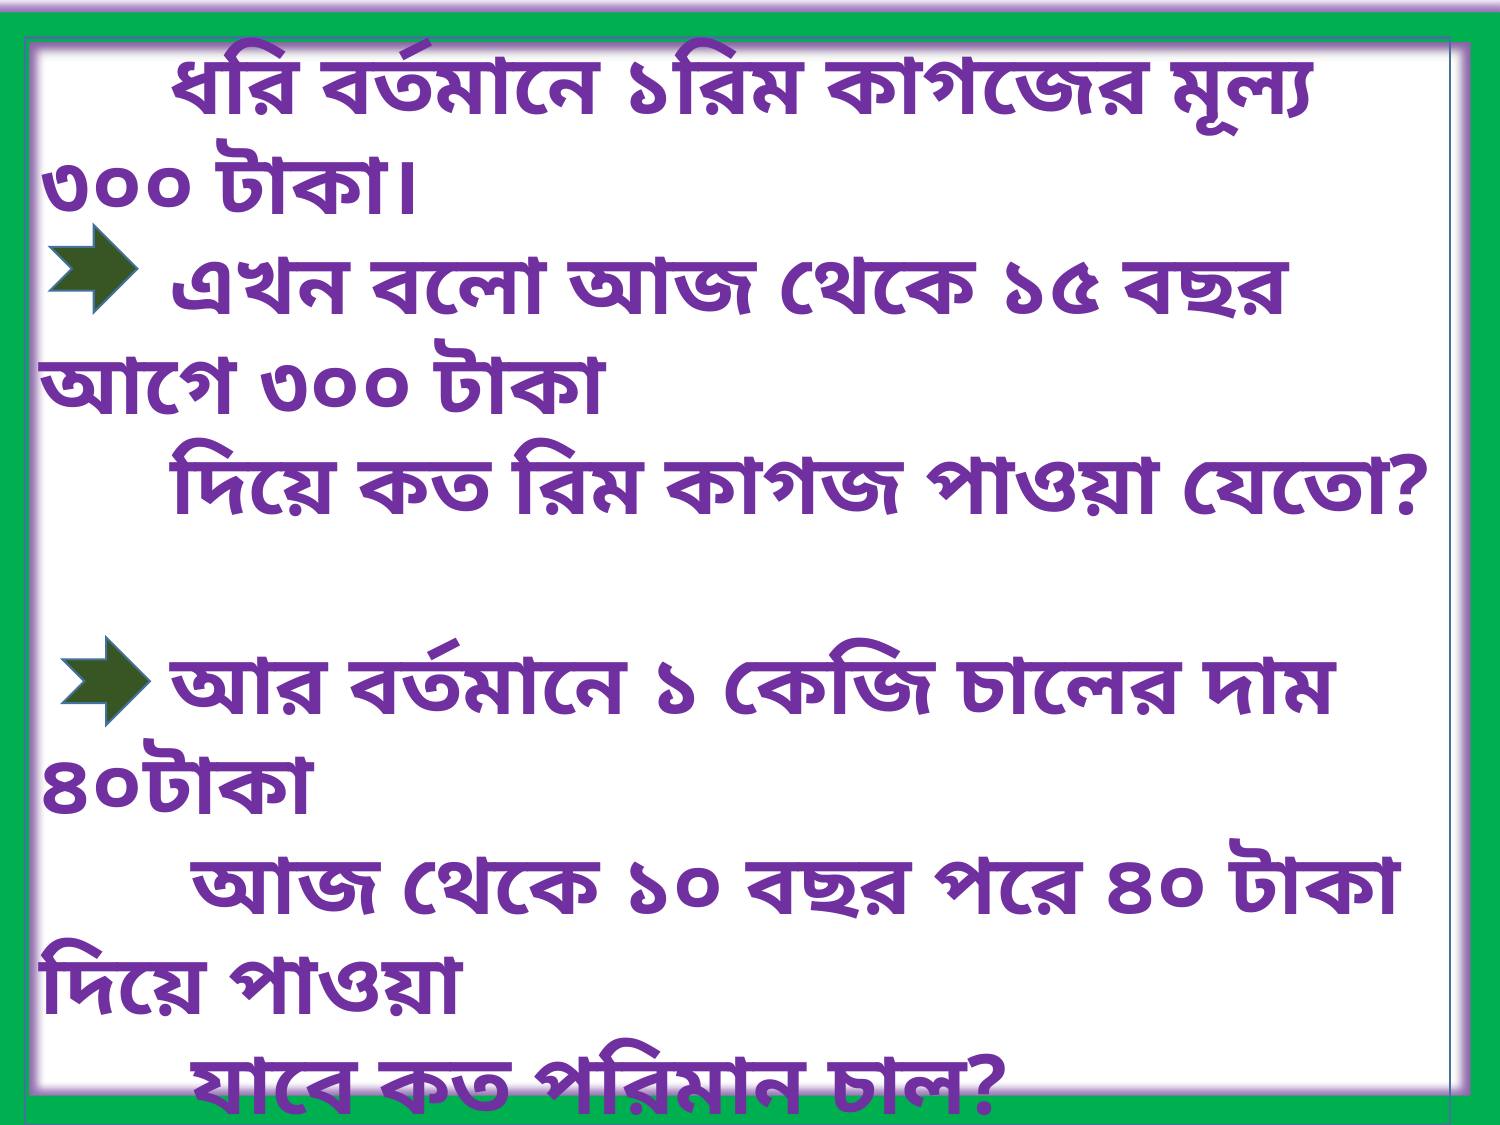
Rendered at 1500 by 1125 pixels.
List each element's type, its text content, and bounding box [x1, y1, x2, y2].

text_box ধরি বর্তমানে ১রিম কাগজের মূল্য ৩০০ টাকা। এখন বলো আজ থেকে ১৫ বছর আগে ৩০০ টাকা দিয়ে কত রিম কাগজ পাওয়া যেতো? আর বর্তমানে ১ কেজি চালের দাম ৪০টাকা আজ থেকে ১০ বছর পরে ৪০ টাকা দিয়ে পাওয়া যাবে কত পরিমান চাল? [24, 36, 1451, 1125]
text_box [47, 222, 139, 315]
text_box [0, 11, 1500, 1125]
text_box [59, 634, 152, 728]
